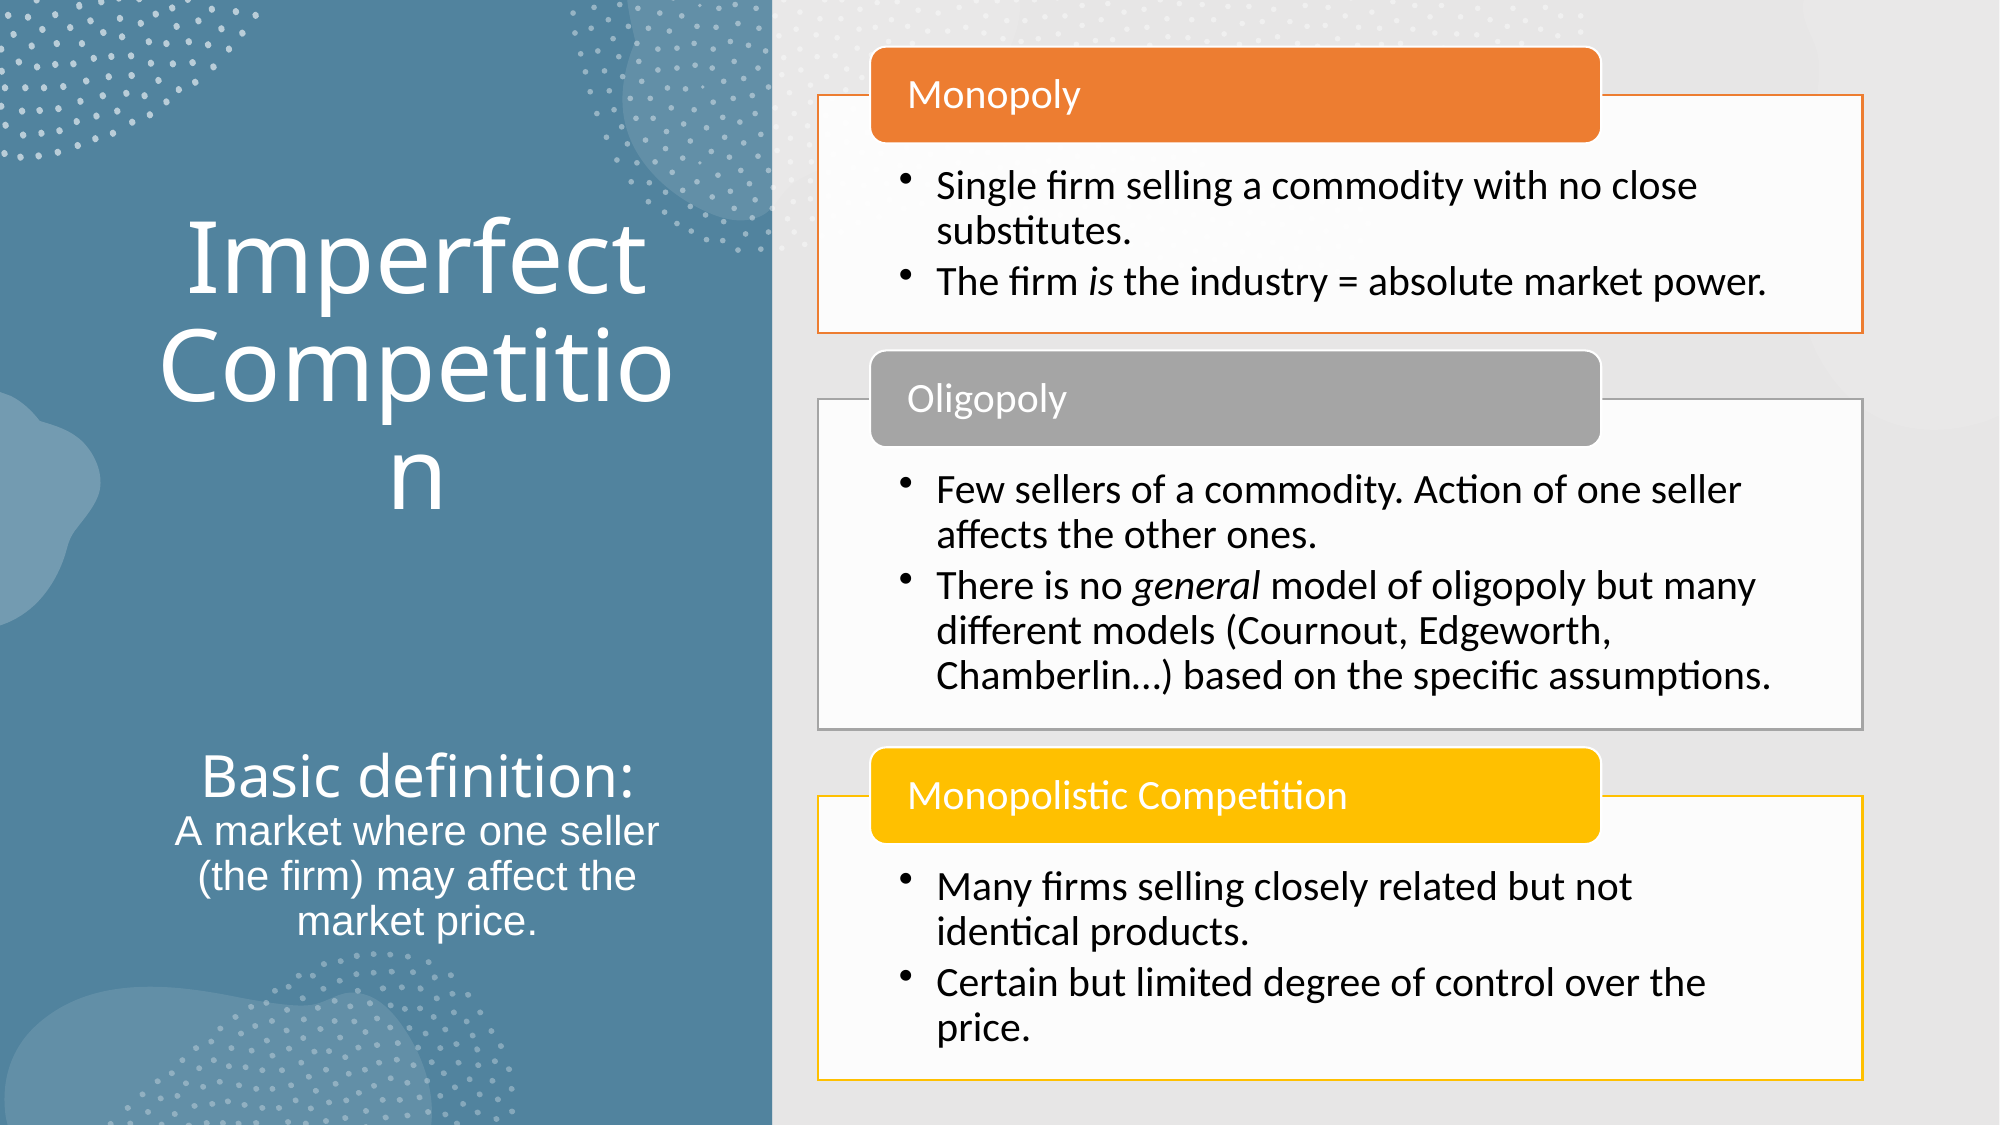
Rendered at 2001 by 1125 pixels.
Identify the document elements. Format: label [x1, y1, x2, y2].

list [817, 37, 1863, 1089]
text_box [0, 0, 2000, 1125]
